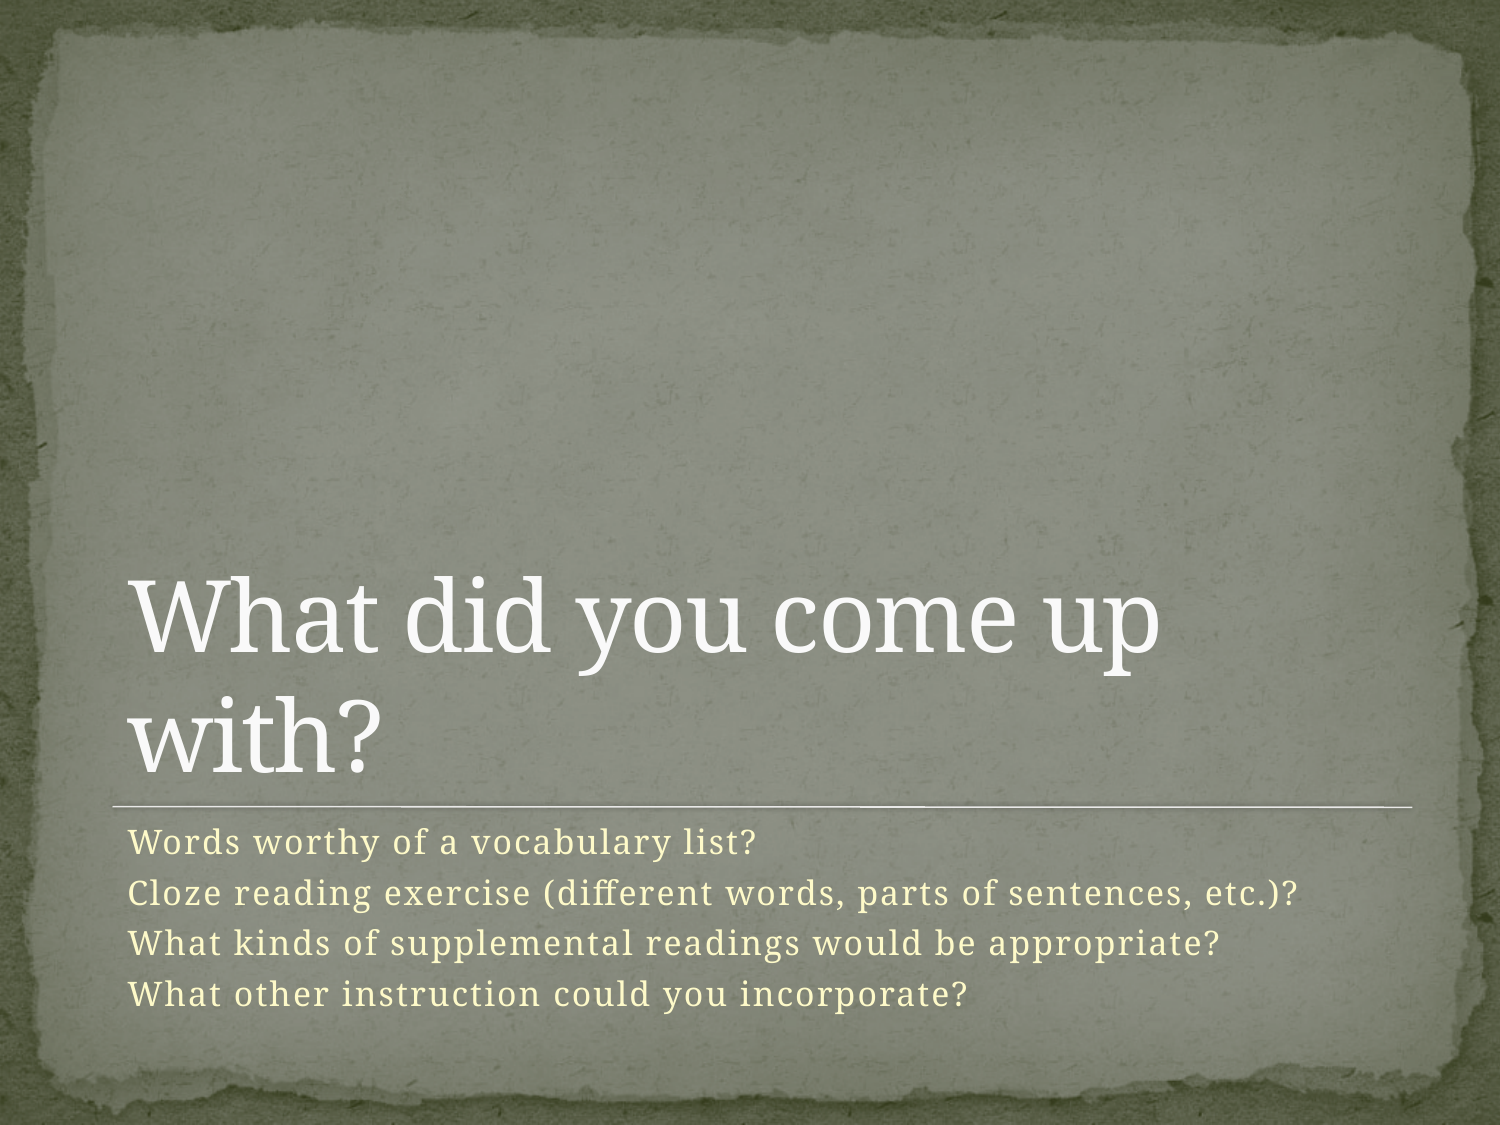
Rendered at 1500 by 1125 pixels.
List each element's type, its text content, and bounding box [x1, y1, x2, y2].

title What did you come up with? [112, 574, 1413, 800]
list Words worthy of a vocabulary list? Cloze reading exercise (different words, parts of sentences, etc.)? What kinds of supplemental readings would be appropriate? What other instruction could you incorporate? [112, 813, 1413, 1025]
